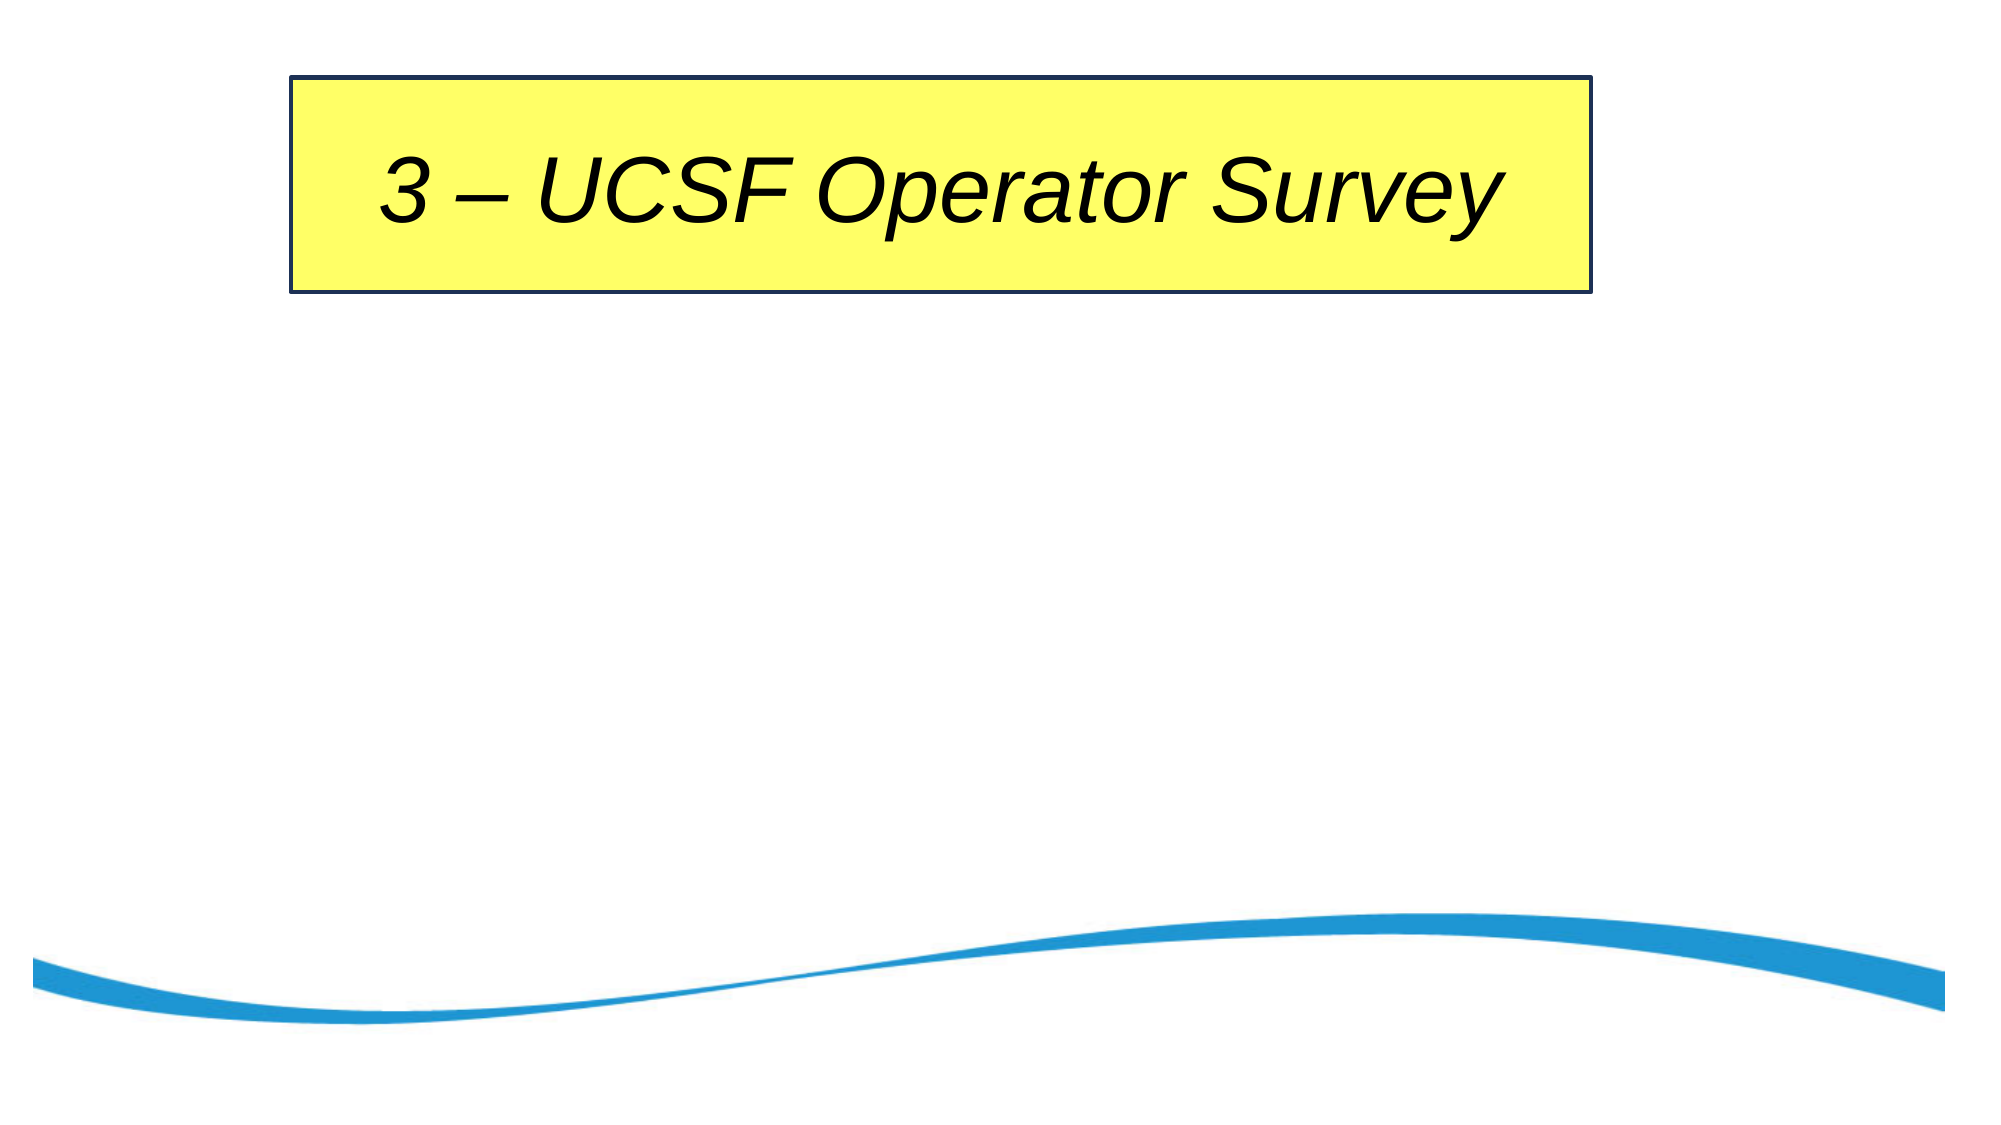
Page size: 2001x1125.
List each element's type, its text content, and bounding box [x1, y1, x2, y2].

picture [33, 841, 1945, 1125]
text_box 3 – UCSF Operator Survey [289, 75, 1593, 294]
